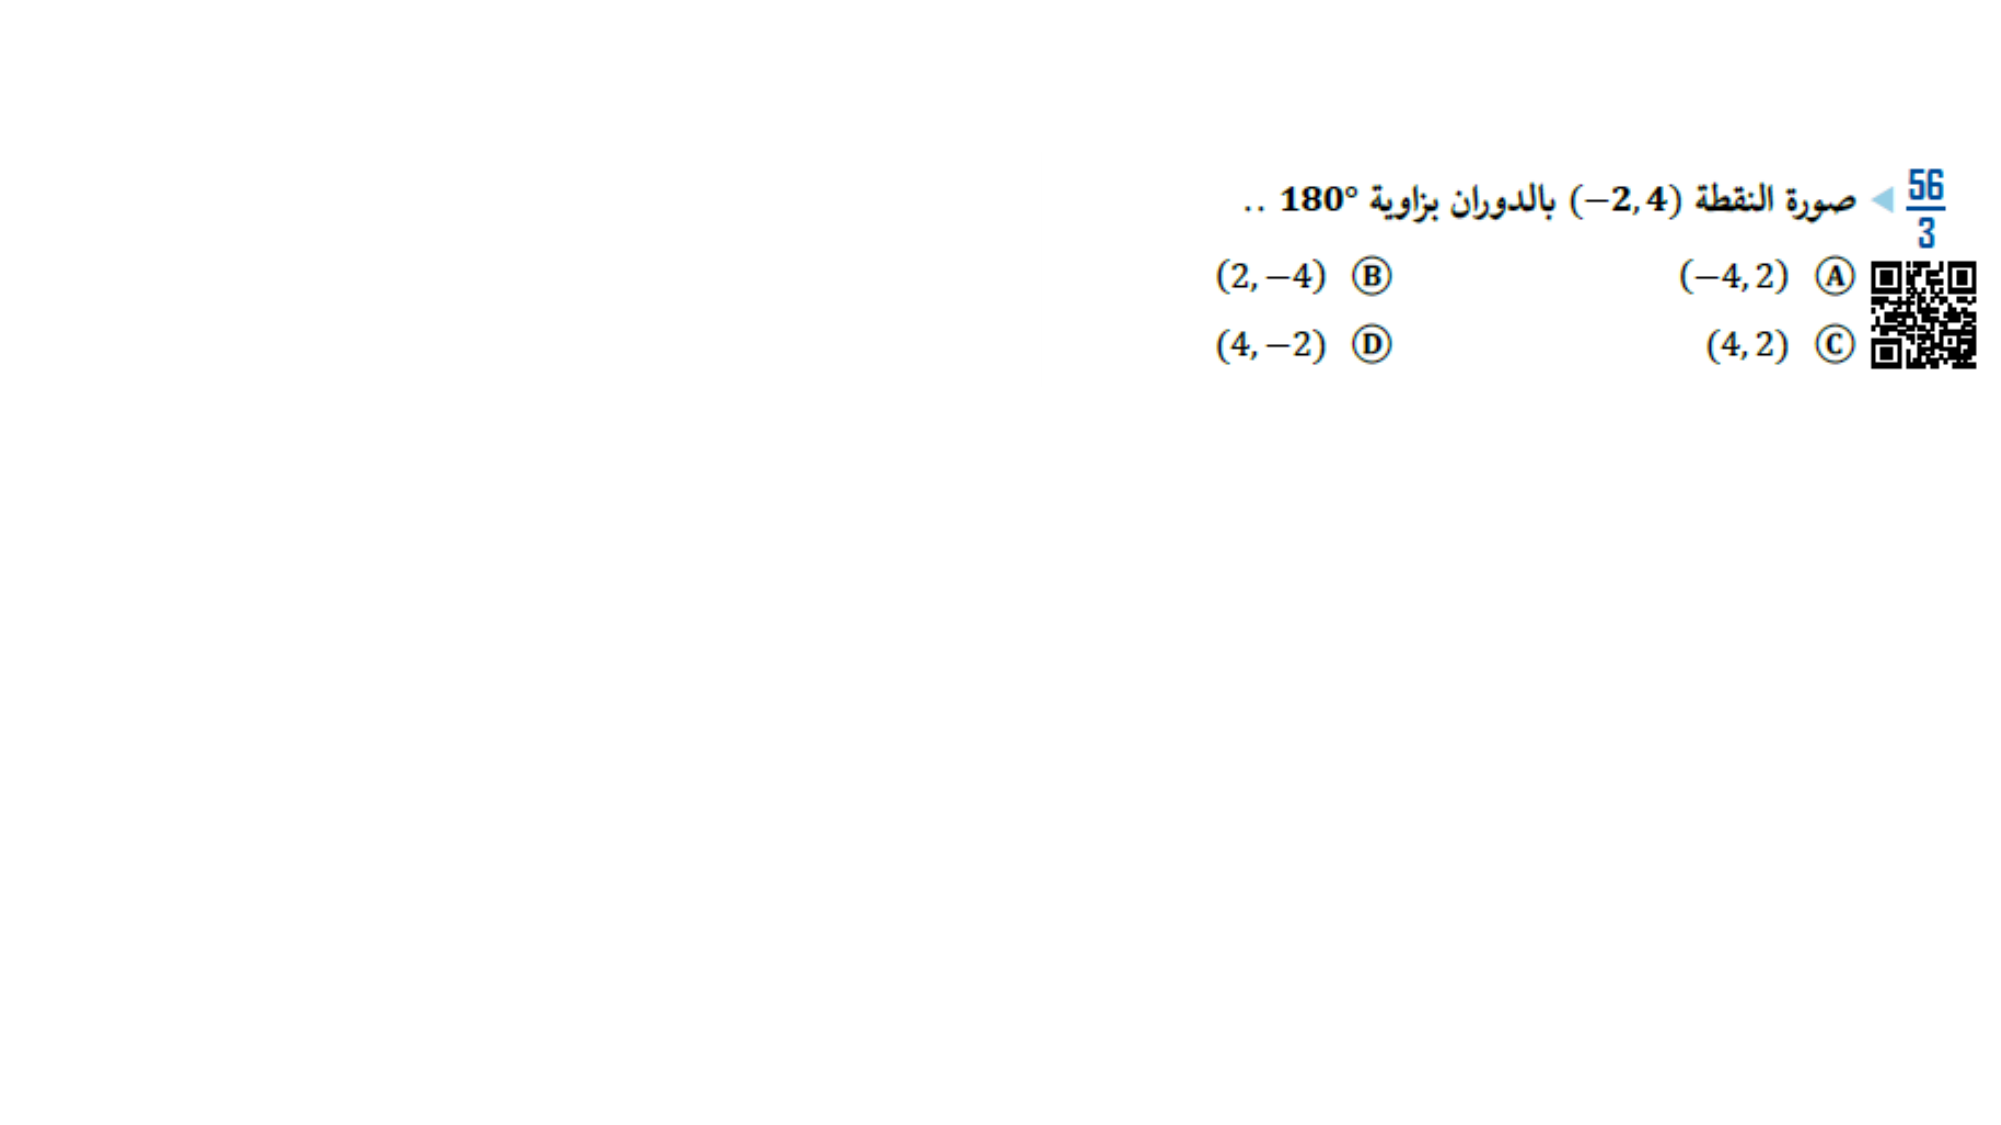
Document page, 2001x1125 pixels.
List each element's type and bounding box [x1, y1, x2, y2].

picture [1040, 152, 1990, 387]
